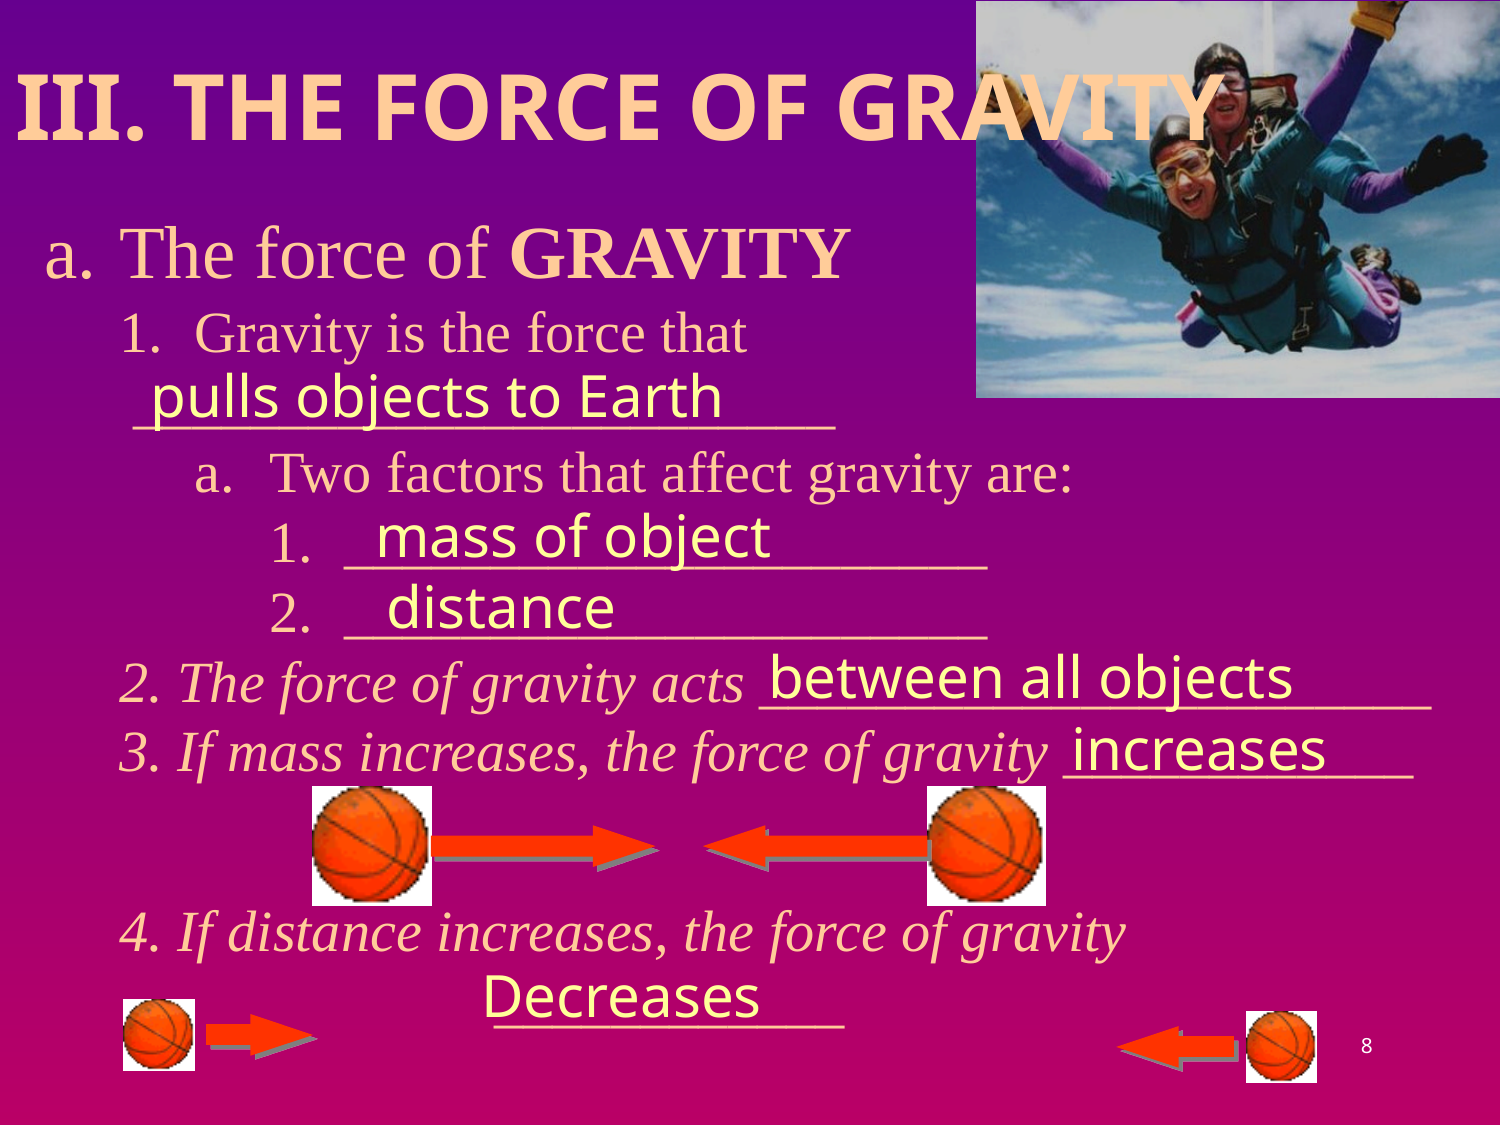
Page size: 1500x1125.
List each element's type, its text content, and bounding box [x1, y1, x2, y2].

slide_number [112, 1025, 425, 1100]
picture [976, 0, 1500, 398]
text_box [702, 842, 921, 851]
text_box mass of object [360, 491, 904, 577]
text_box The force of GRAVITY Gravity is the force that ________________________ Two factors that affect gravity are: ______________________ ______________________ 2. The force of gravity acts _______________________ 3. If mass increases, the force of gravity ____________ 4. If distance increases, the force of gravity ____________ [29, 196, 1500, 1041]
text_box Decreases [466, 952, 845, 1107]
slide_number 8 [1074, 1025, 1388, 1100]
picture [1245, 1011, 1318, 1083]
picture [926, 786, 1046, 906]
text_box [436, 842, 656, 851]
text_box pulls objects to Earth [135, 326, 986, 441]
picture [312, 786, 432, 906]
text_box increases [1056, 718, 1424, 789]
text_box distance [372, 562, 1069, 648]
text_box between all objects [738, 633, 1459, 718]
title III. THE FORCE OF GRAVITY [0, 22, 971, 185]
picture [123, 999, 195, 1071]
